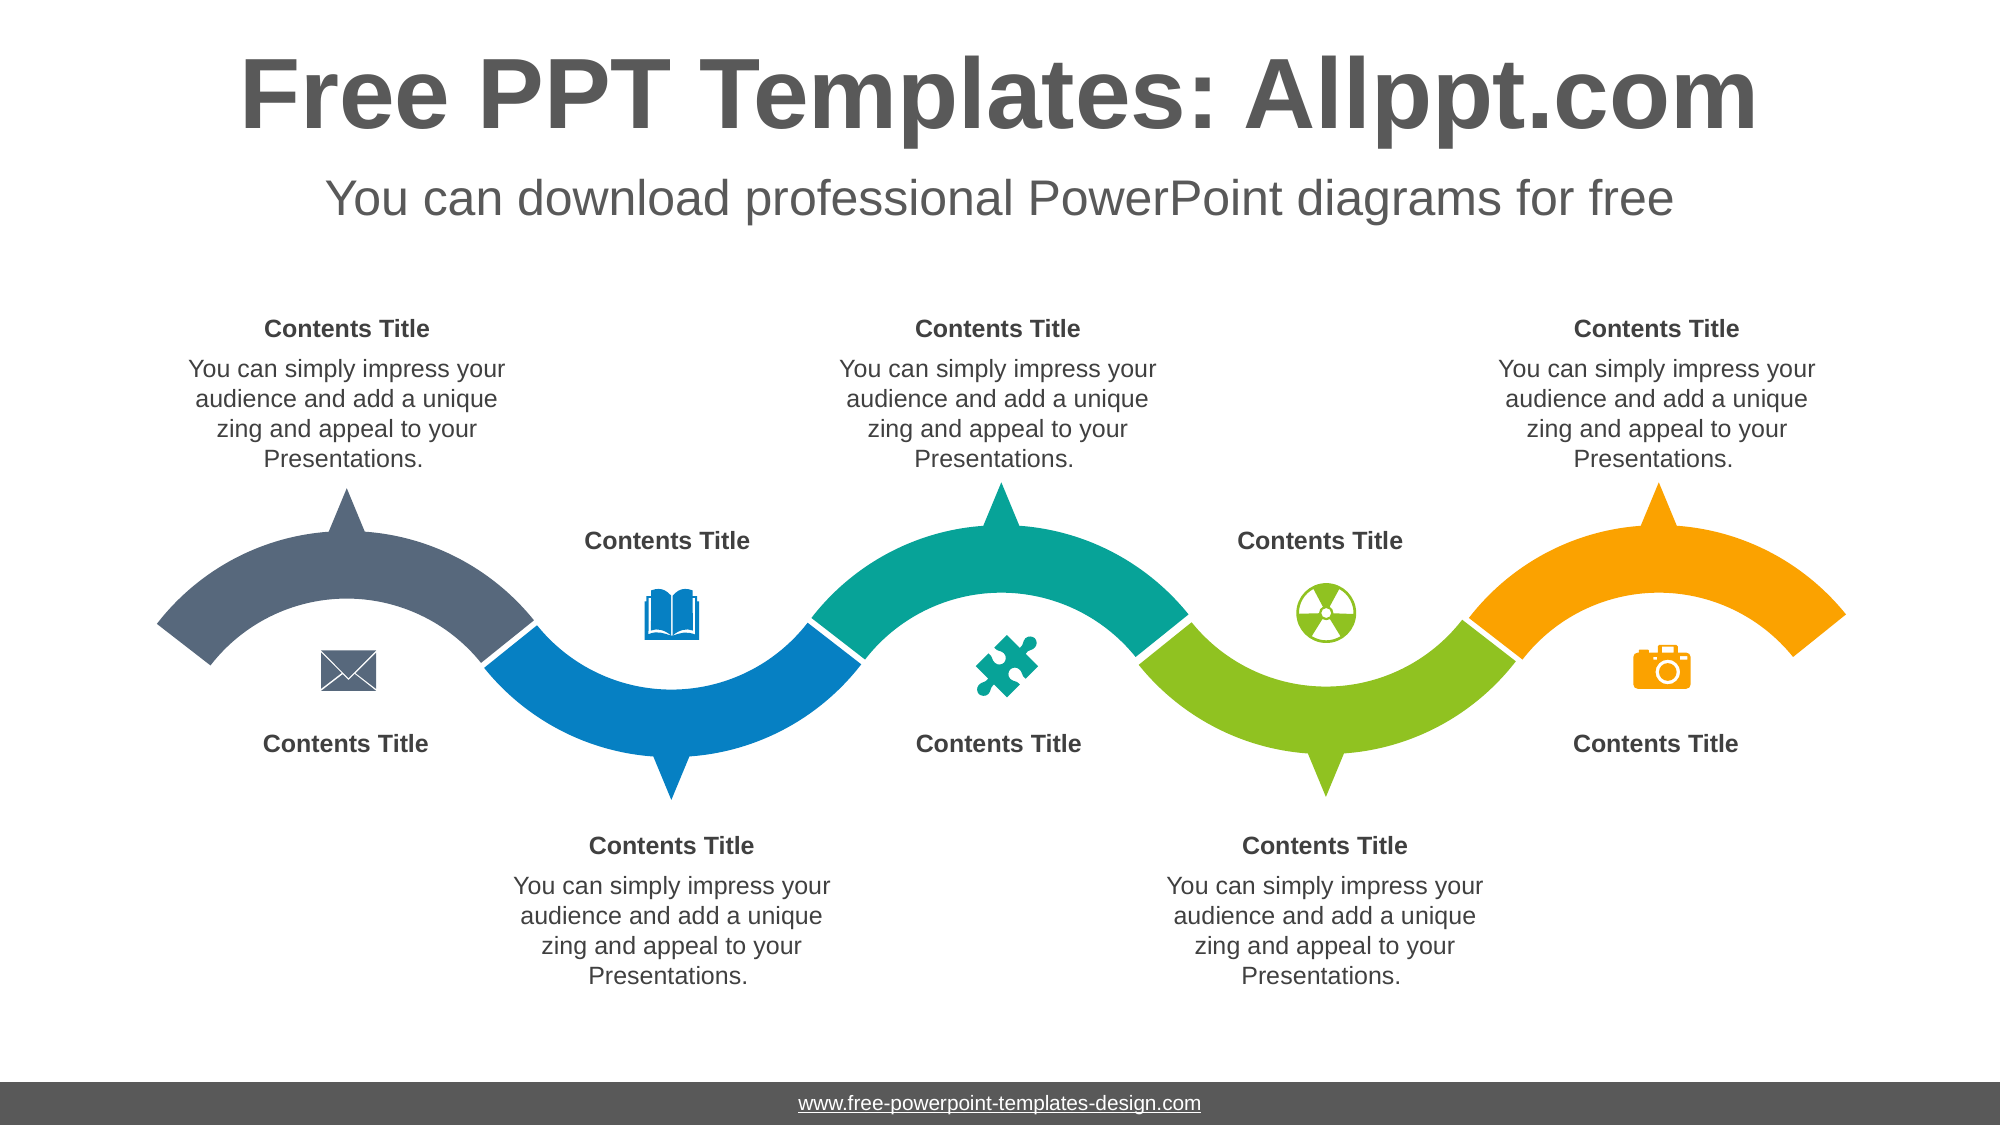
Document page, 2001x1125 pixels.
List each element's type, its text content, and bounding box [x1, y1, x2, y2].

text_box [156, 482, 1847, 800]
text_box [1142, 822, 1509, 999]
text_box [1474, 305, 1841, 482]
text_box www.free-powerpoint-templates-design.com [0, 1082, 2000, 1123]
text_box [815, 305, 1182, 482]
title Free PPT Templates: Allppt.com [0, 32, 2000, 161]
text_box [164, 305, 531, 482]
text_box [489, 822, 856, 999]
list You can download professional PowerPoint diagrams for free [0, 164, 2000, 234]
